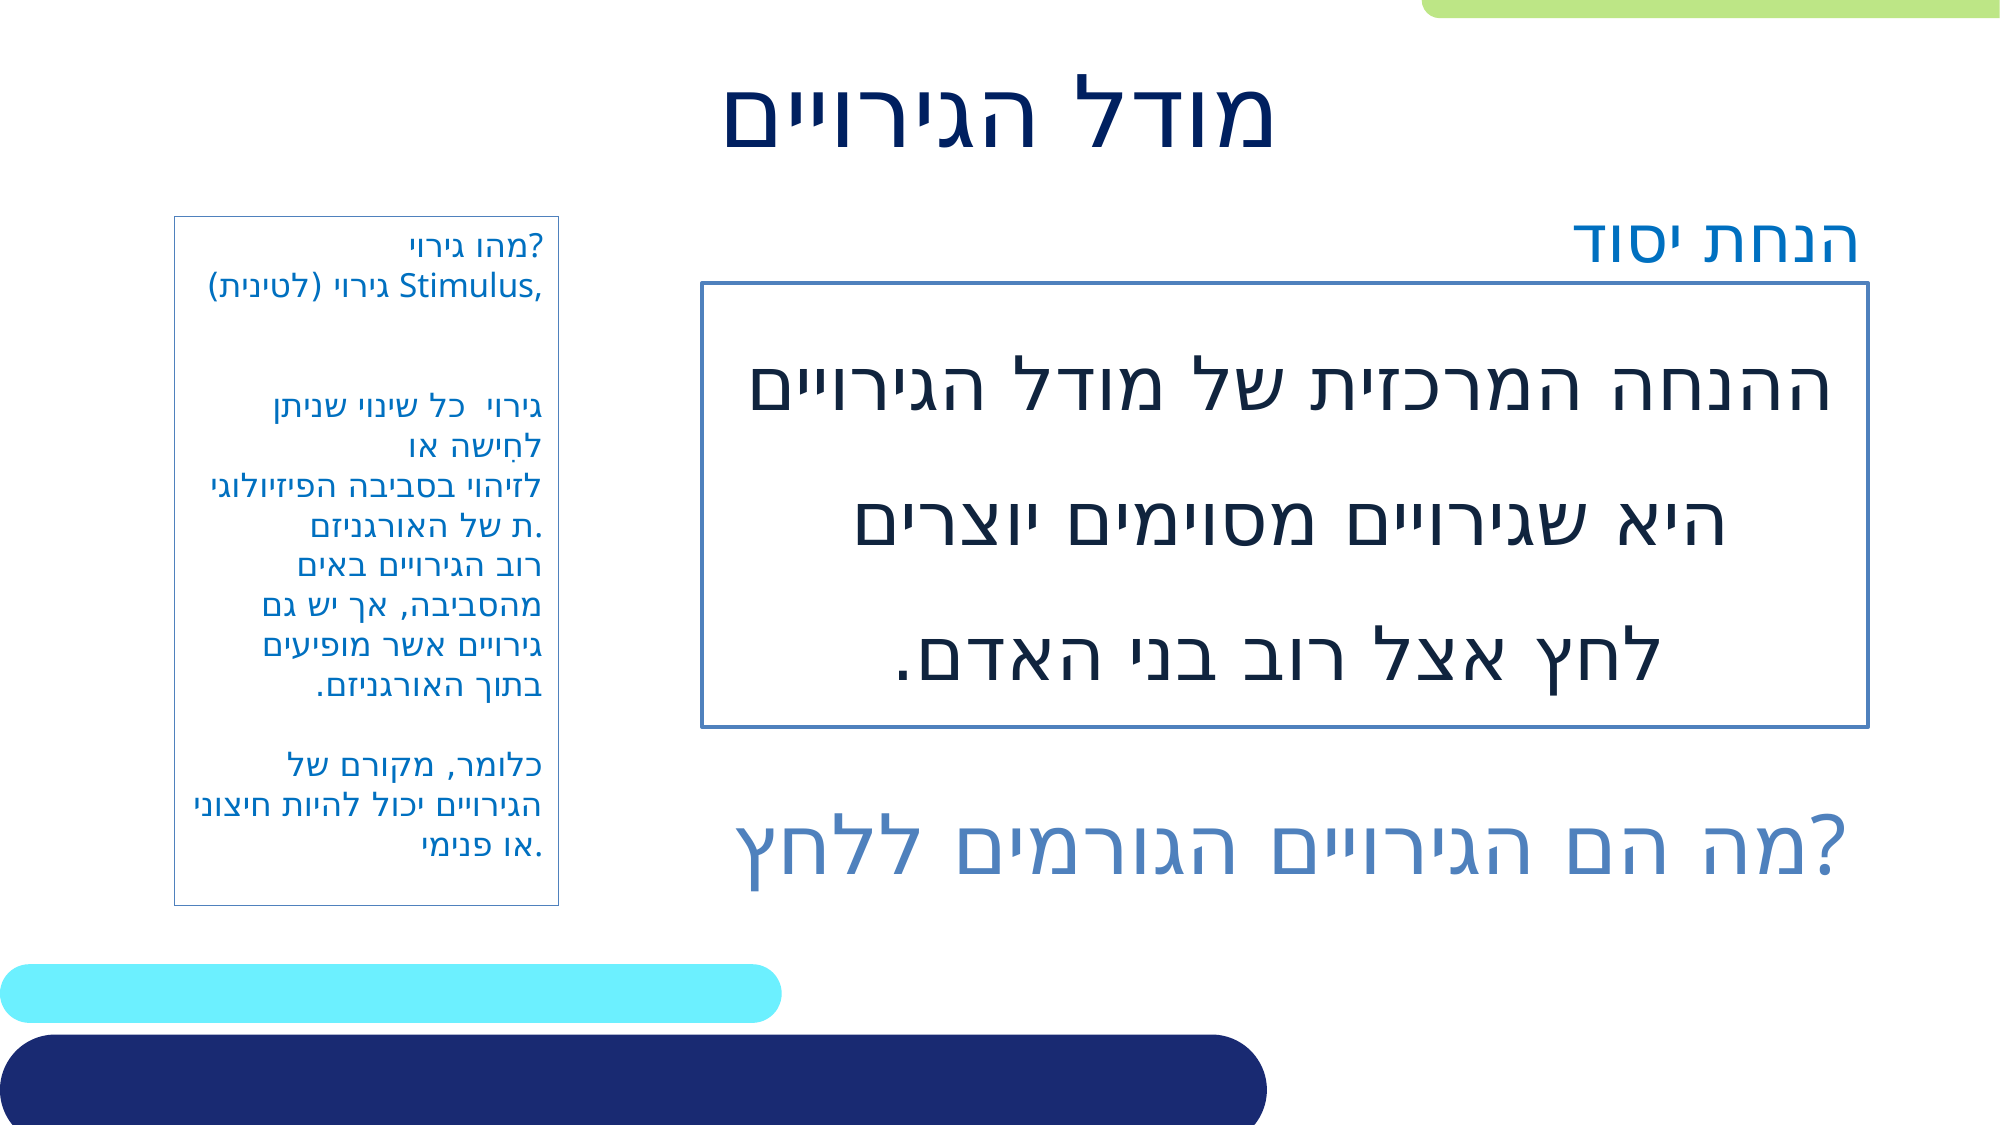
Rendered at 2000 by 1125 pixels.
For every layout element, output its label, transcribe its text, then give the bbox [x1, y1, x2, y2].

text_box מה הם הגירויים הגורמים ללחץ? [716, 783, 1863, 899]
text_box מהו גירוי? גירוי (לטינית) Stimulus, גירוי כל שינוי שניתן לחִישה או לזיהוי בסביבה הפיזיולוגית של האורגניזם. רוב הגירויים באים מהסביבה, אך יש גם גירויים אשר מופיעים בתוך האורגניזם. כלומר, מקורם של הגירויים יכול להיות חיצוני או פנימי. [174, 216, 559, 906]
list הנחת יסוד [84, 194, 1916, 284]
list ההנחה המרכזית של מודל הגירויים היא שגירויים מסוימים יוצרים לחץ אצל רוב בני האדם. [700, 281, 1870, 729]
title מודל הגירויים [84, 48, 1916, 167]
